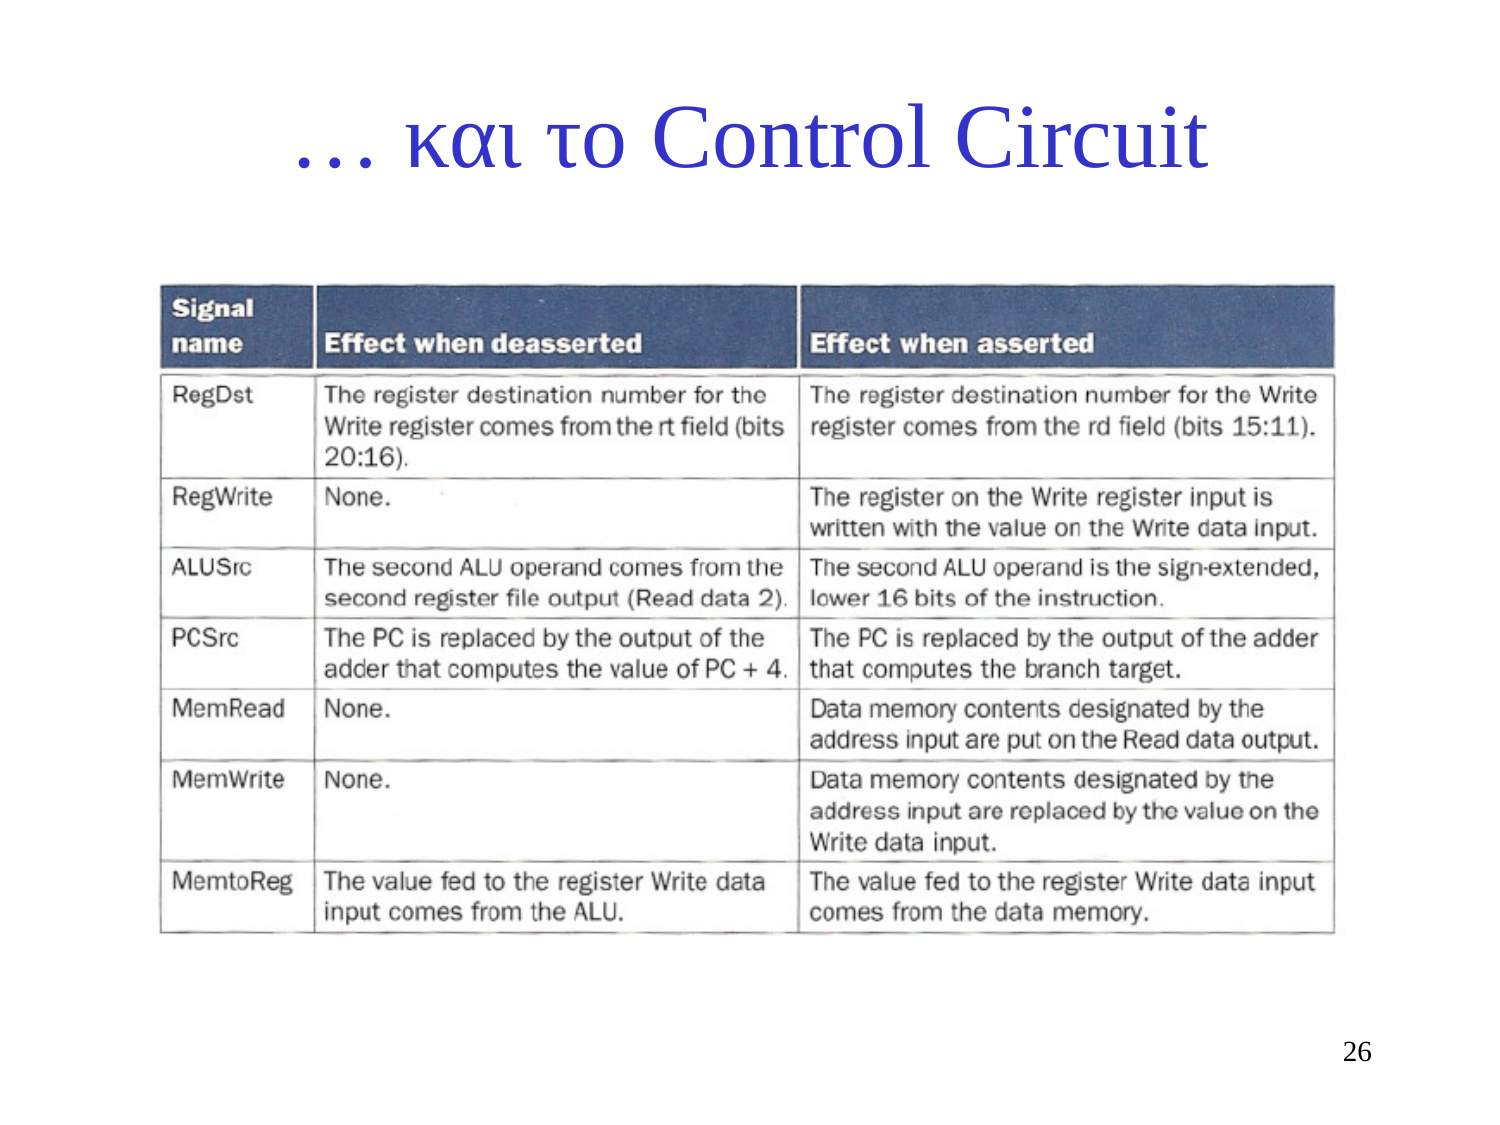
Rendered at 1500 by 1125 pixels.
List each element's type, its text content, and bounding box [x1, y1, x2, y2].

slide_number 26 [1074, 1024, 1388, 1101]
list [149, 274, 1351, 939]
title … και το Control Circuit [112, 37, 1388, 225]
